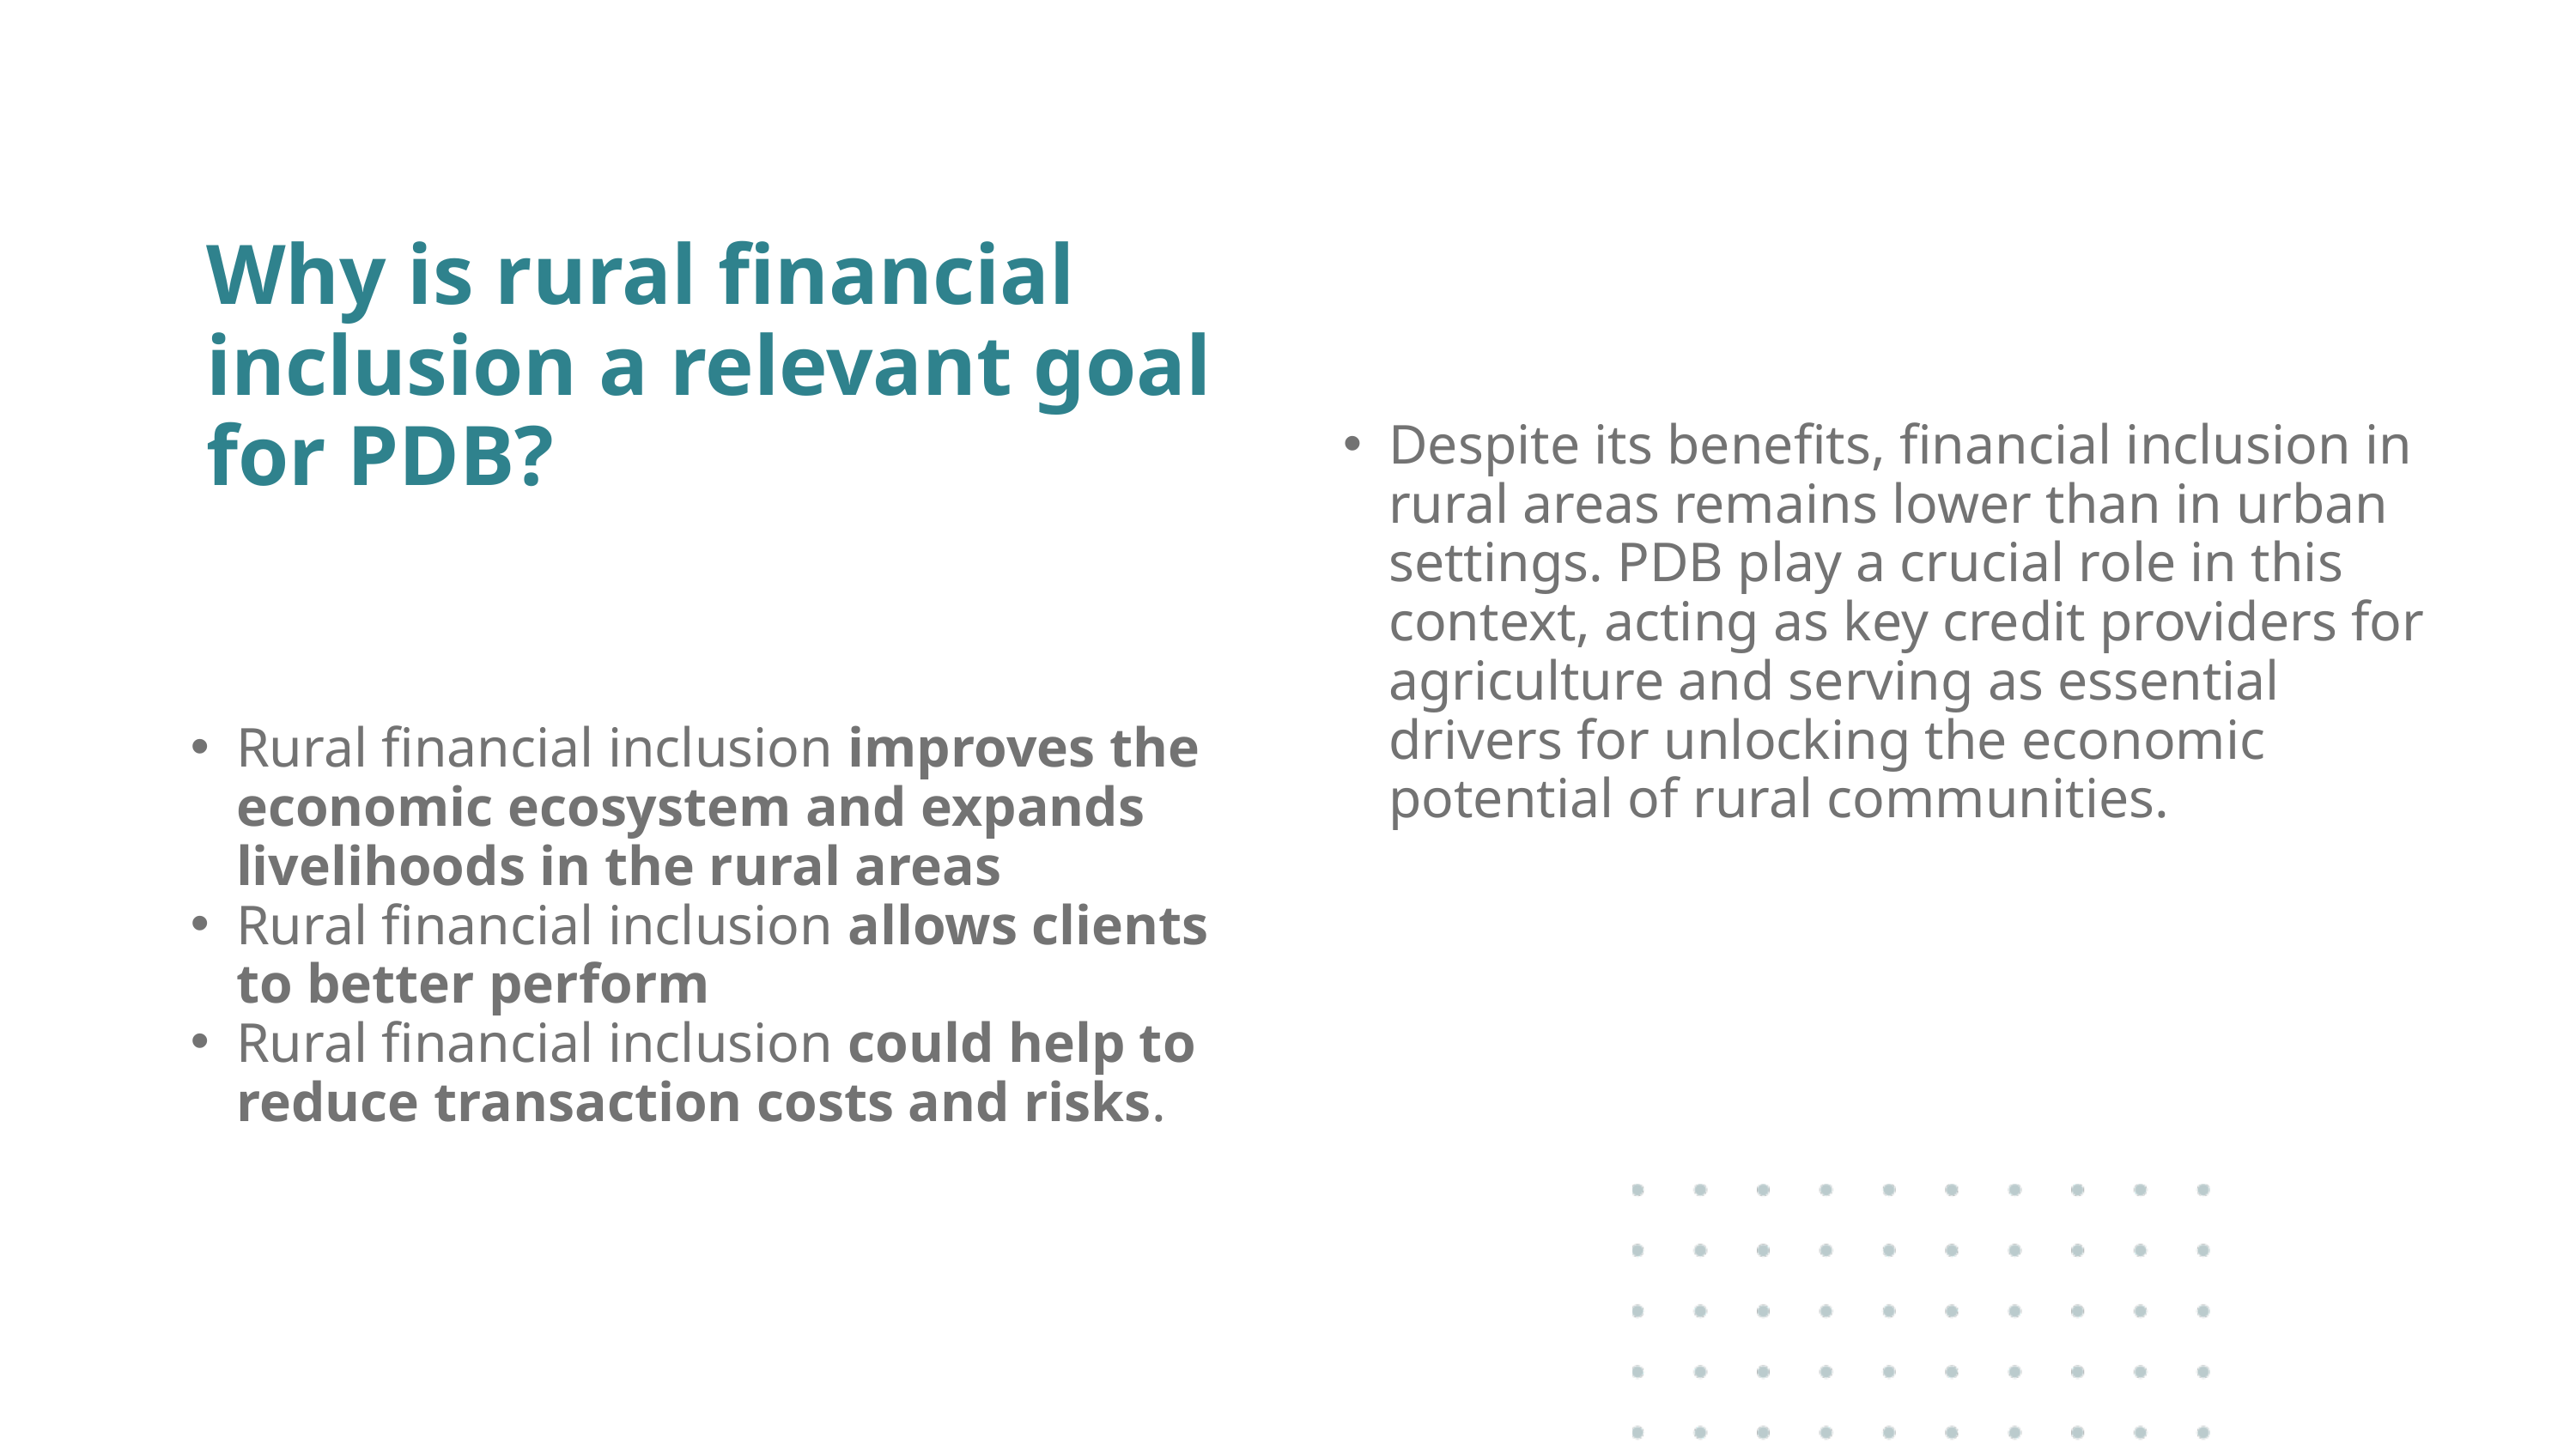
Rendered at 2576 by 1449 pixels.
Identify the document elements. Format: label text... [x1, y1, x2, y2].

text_box Why is rural financial inclusion a relevant goal for PDB? [205, 230, 1336, 593]
text_box [1631, 1184, 2210, 1449]
text_box Rural financial inclusion improves the economic ecosystem and expands livelihoods in the rural areas Rural financial inclusion allows clients to better perform Rural financial inclusion could help to reduce transaction costs and risks. [144, 718, 1234, 1132]
text_box Despite its benefits, financial inclusion in rural areas remains lower than in urban settings. PDB play a crucial role in this context, acting as key credit providers for agriculture and serving as essential drivers for unlocking the economic potential of rural communities. [1297, 415, 2432, 829]
